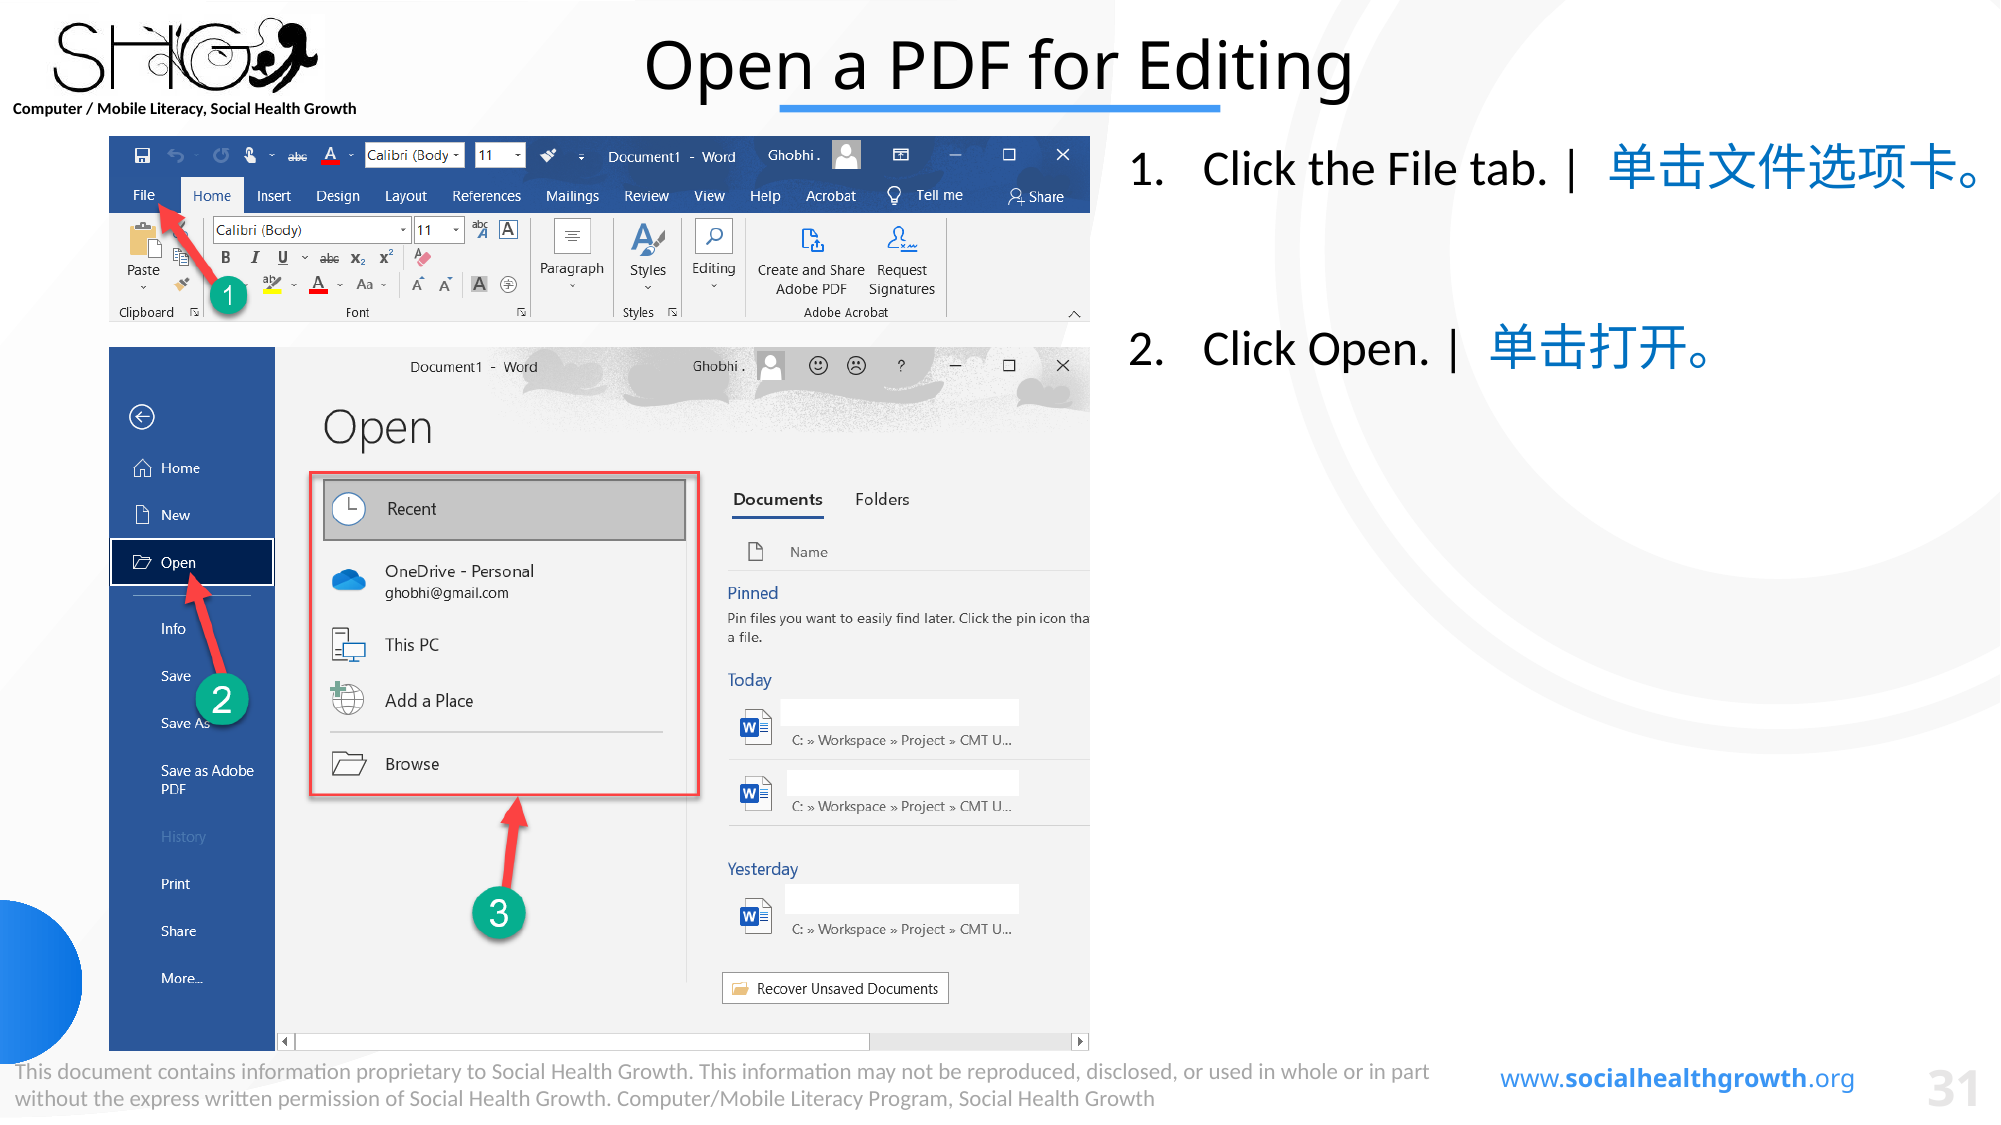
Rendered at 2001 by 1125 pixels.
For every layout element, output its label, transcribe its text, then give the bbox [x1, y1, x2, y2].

picture [109, 136, 1090, 322]
text_box Open a PDF for Editing [0, 0, 2000, 111]
text_box Click the File tab. | 单击文件选项卡。 Click Open. | 单击打开。 [1113, 128, 1974, 384]
picture [109, 347, 1090, 1051]
